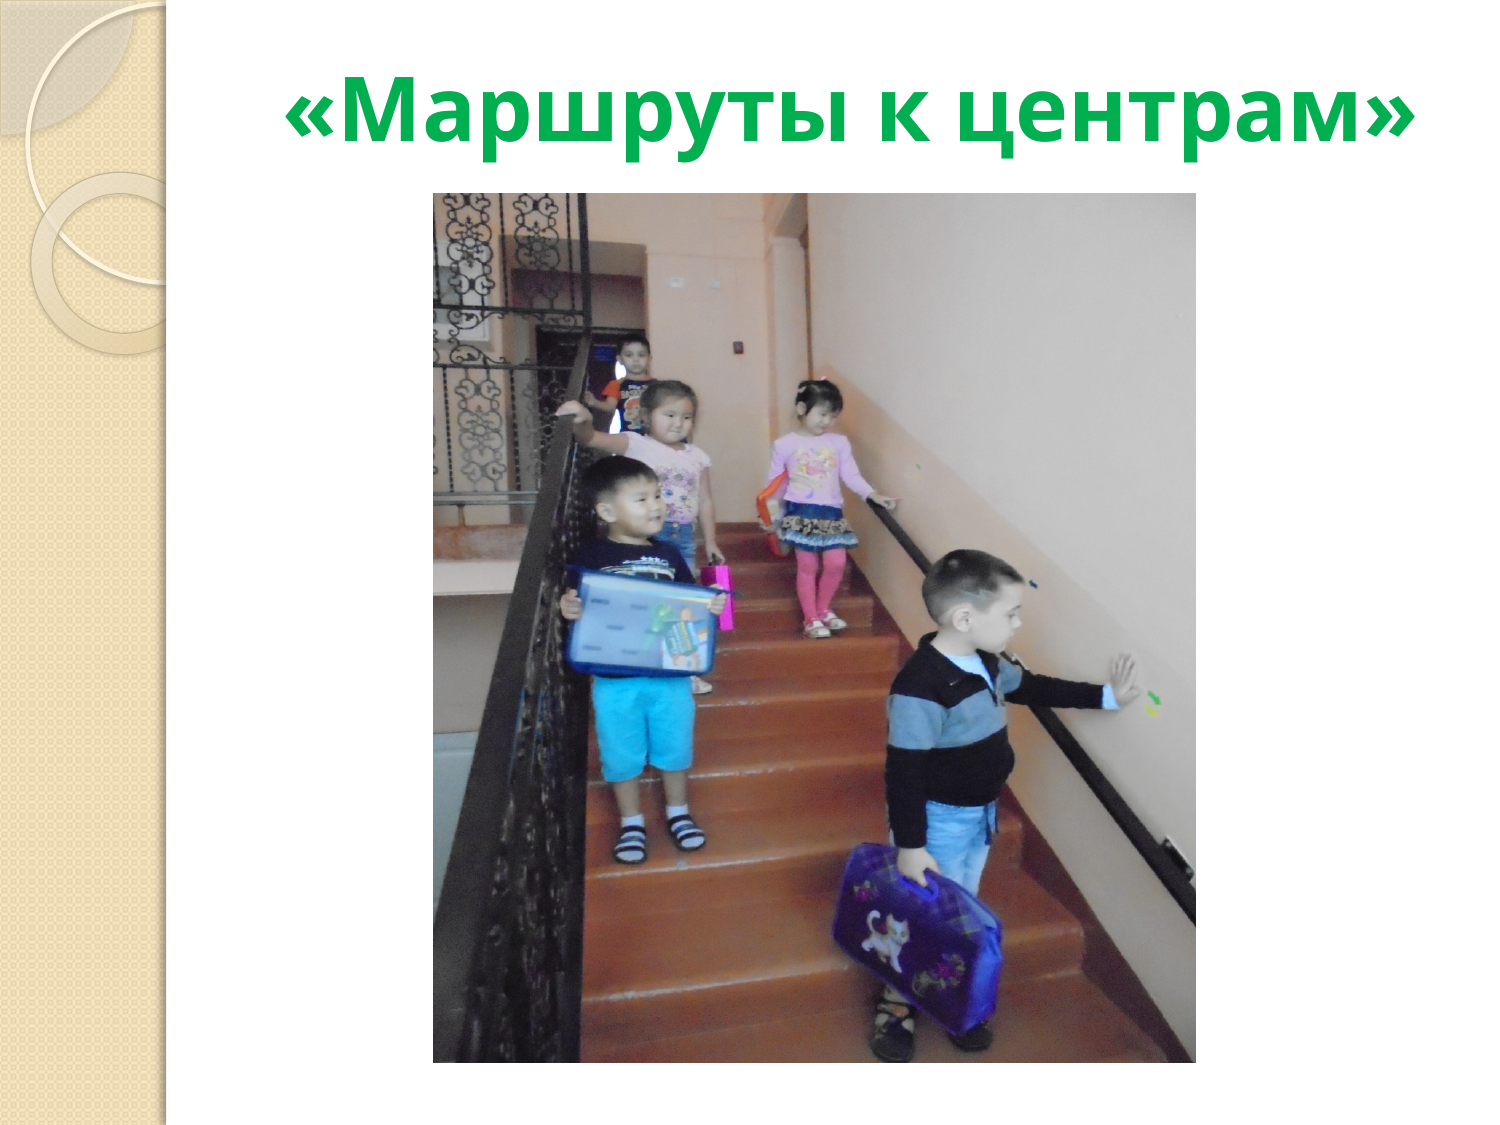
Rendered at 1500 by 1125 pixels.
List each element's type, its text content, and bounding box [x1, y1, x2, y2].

picture [433, 193, 1196, 1063]
title «Маршруты к центрам» [235, 11, 1466, 200]
